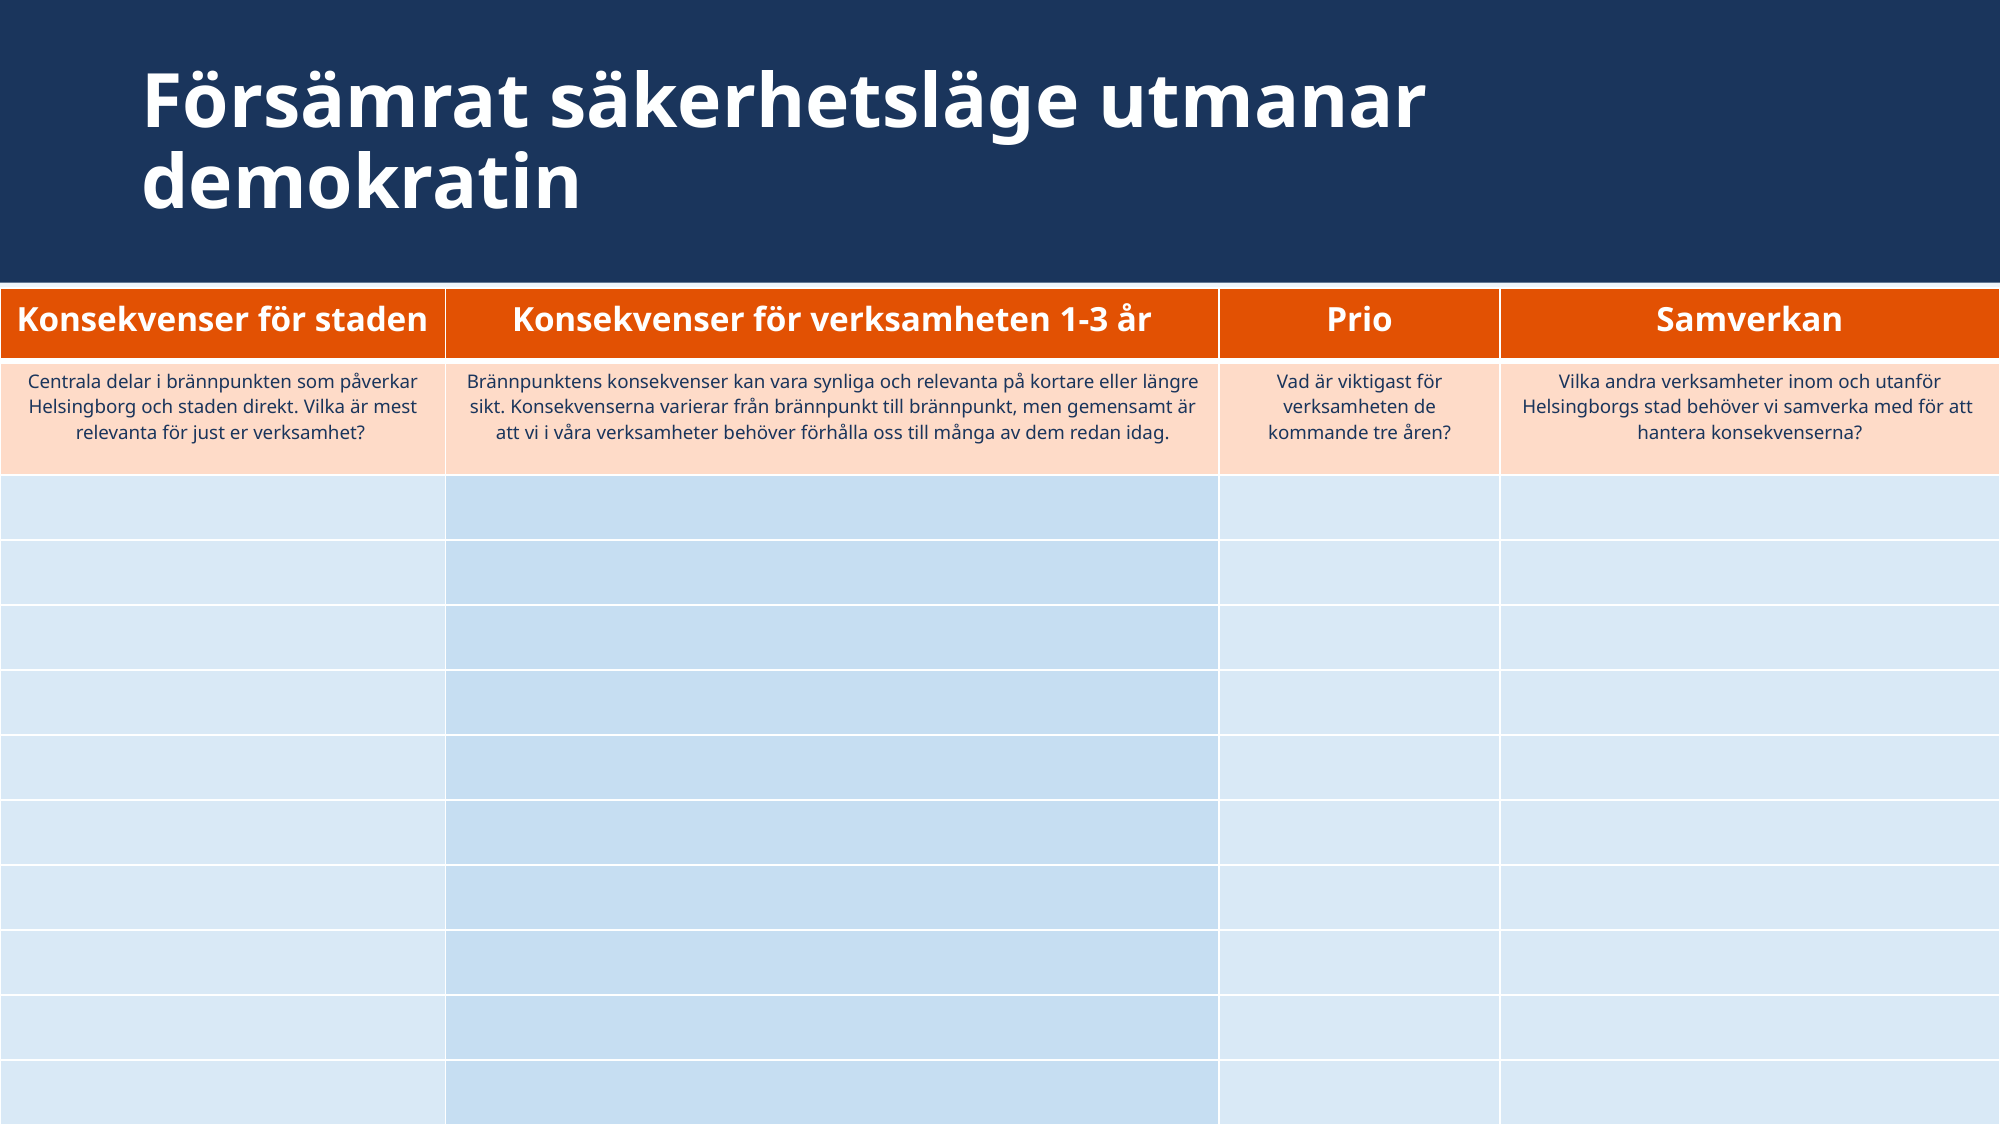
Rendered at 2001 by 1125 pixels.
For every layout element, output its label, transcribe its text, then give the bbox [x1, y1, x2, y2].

table_cell [1501, 736, 1999, 799]
table_cell [1501, 1061, 1999, 1124]
table_header Samverkan [1501, 289, 1999, 358]
table_cell [446, 671, 1218, 734]
table_header Prio [1220, 289, 1499, 358]
table_cell [446, 476, 1218, 539]
table_cell [1220, 996, 1499, 1059]
table_cell [1501, 931, 1999, 994]
table_cell [1, 801, 445, 864]
table_cell [1, 996, 445, 1059]
table_cell [1220, 671, 1499, 734]
table_cell [446, 931, 1218, 994]
table_cell [1, 1061, 445, 1124]
table_cell [446, 866, 1218, 929]
table_cell Brännpunktens konsekvenser kan vara synliga och relevanta på kortare eller längre sikt. Konsekvenserna varierar från brännpunkt till brännpunkt, men gemensamt är att vi i våra verksamheter behöver förhålla oss till många av dem redan idag. [446, 364, 1218, 474]
table_cell [446, 736, 1218, 799]
title Försämrat säkerhetsläge utmanar demokratin [141, 36, 1642, 225]
table_cell [1, 671, 445, 734]
table_cell [446, 606, 1218, 669]
table_cell [1, 476, 445, 539]
table_cell [1220, 931, 1499, 994]
table_cell [1501, 541, 1999, 604]
table_cell [1501, 476, 1999, 539]
table_cell [446, 541, 1218, 604]
table_cell [1220, 866, 1499, 929]
table_cell [1, 931, 445, 994]
table_cell Vilka andra verksamheter inom och utanför Helsingborgs stad behöver vi samverka med för att hantera konsekvenserna? [1501, 364, 1999, 474]
table_cell [1501, 671, 1999, 734]
table_cell [1220, 476, 1499, 539]
table_cell [1501, 606, 1999, 669]
table_cell Centrala delar i brännpunkten som påverkar Helsingborg och staden direkt. Vilka är mest relevanta för just er verksamhet? [1, 364, 445, 474]
table_cell [446, 996, 1218, 1059]
table_header Konsekvenser för staden [1, 289, 445, 358]
table_cell [1, 541, 445, 604]
table_cell [1220, 736, 1499, 799]
table_cell [1501, 866, 1999, 929]
table_cell [446, 801, 1218, 864]
table_cell [1, 736, 445, 799]
table_header Konsekvenser för verksamheten 1-3 år [446, 289, 1218, 358]
table_cell [1220, 1061, 1499, 1124]
table_cell [1501, 801, 1999, 864]
table_cell [1220, 606, 1499, 669]
table_cell [1220, 541, 1499, 604]
table_cell [1501, 996, 1999, 1059]
table_cell [446, 1061, 1218, 1124]
table_cell [1220, 801, 1499, 864]
table_cell [1, 866, 445, 929]
table_cell [1, 606, 445, 669]
table_cell Vad är viktigast för verksamheten de kommande tre åren? [1220, 364, 1499, 474]
